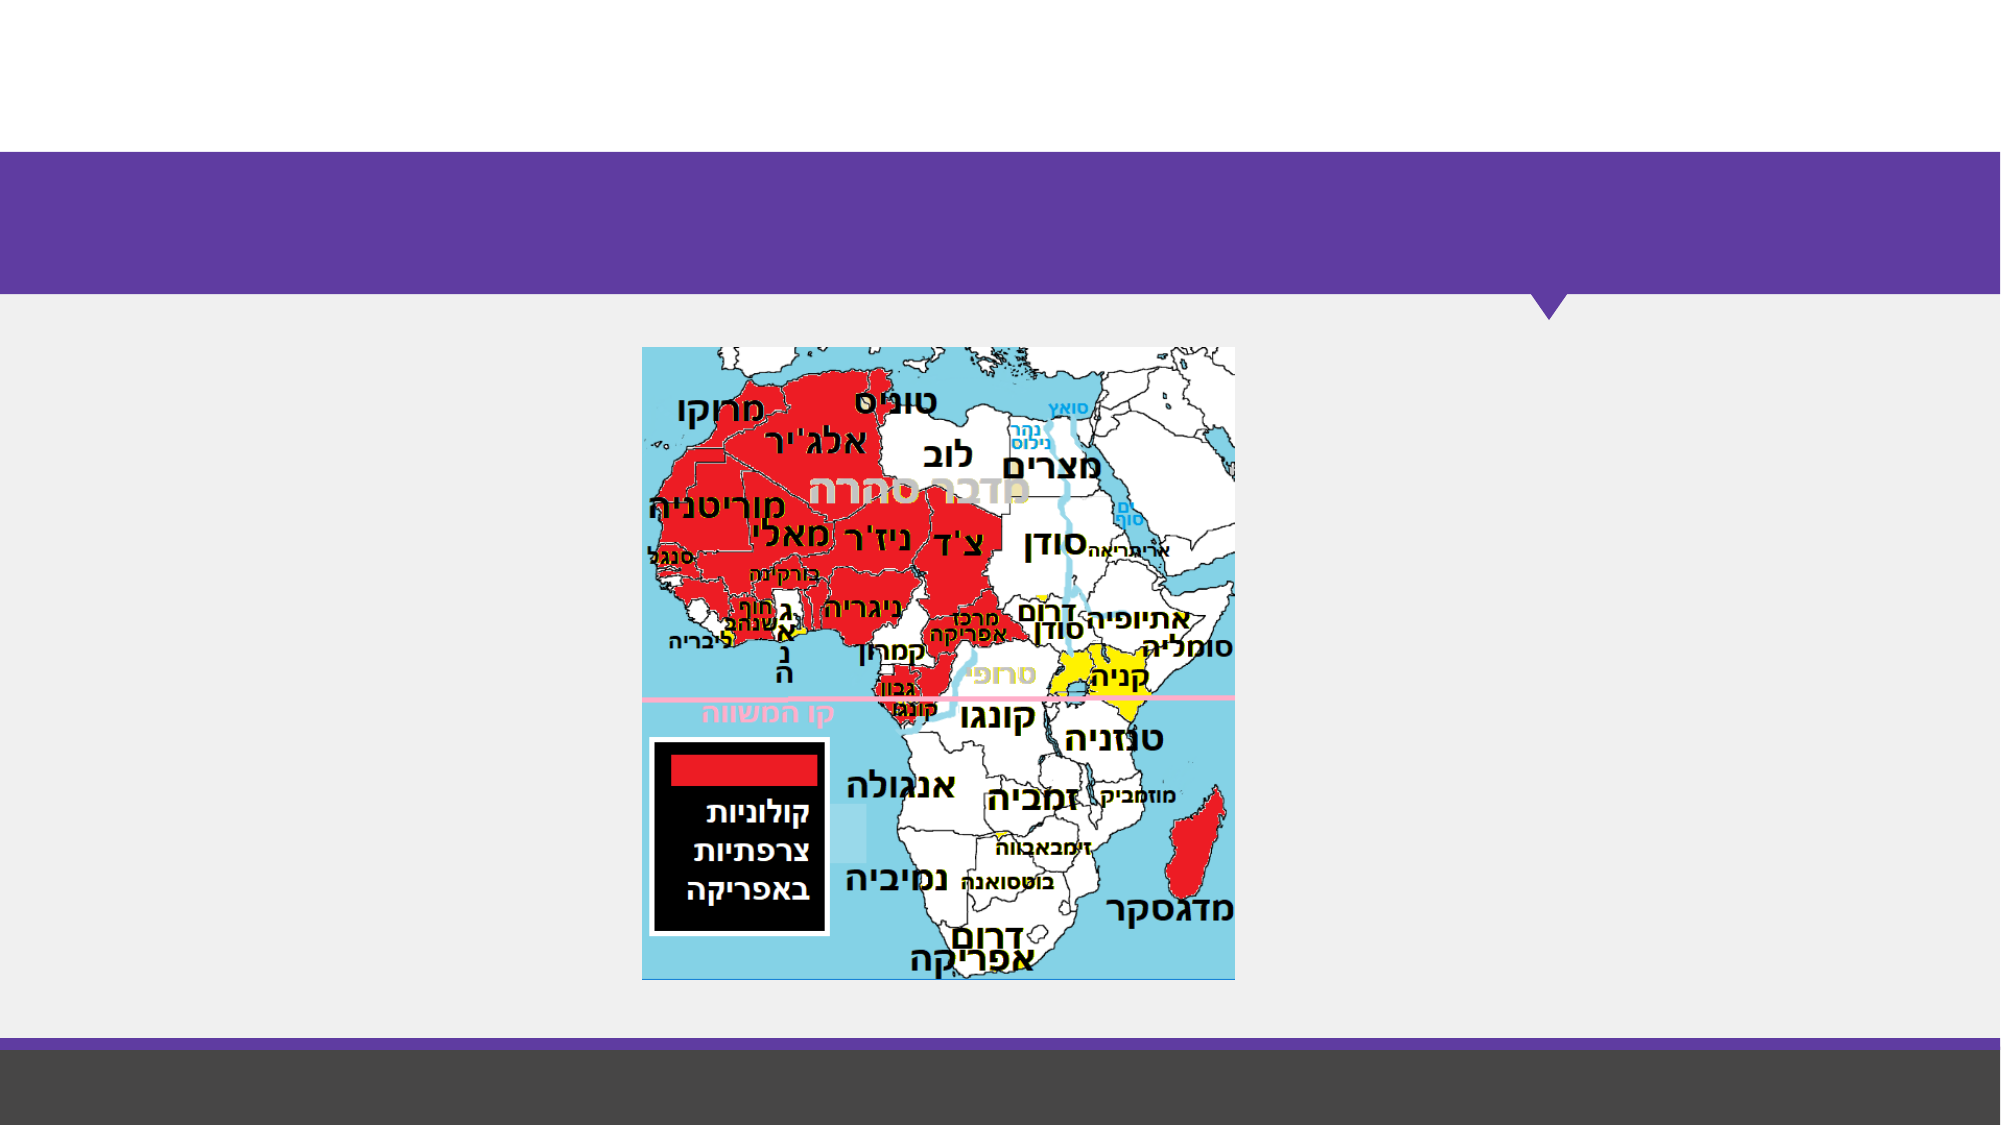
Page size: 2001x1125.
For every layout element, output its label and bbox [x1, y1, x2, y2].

list [641, 346, 1236, 981]
